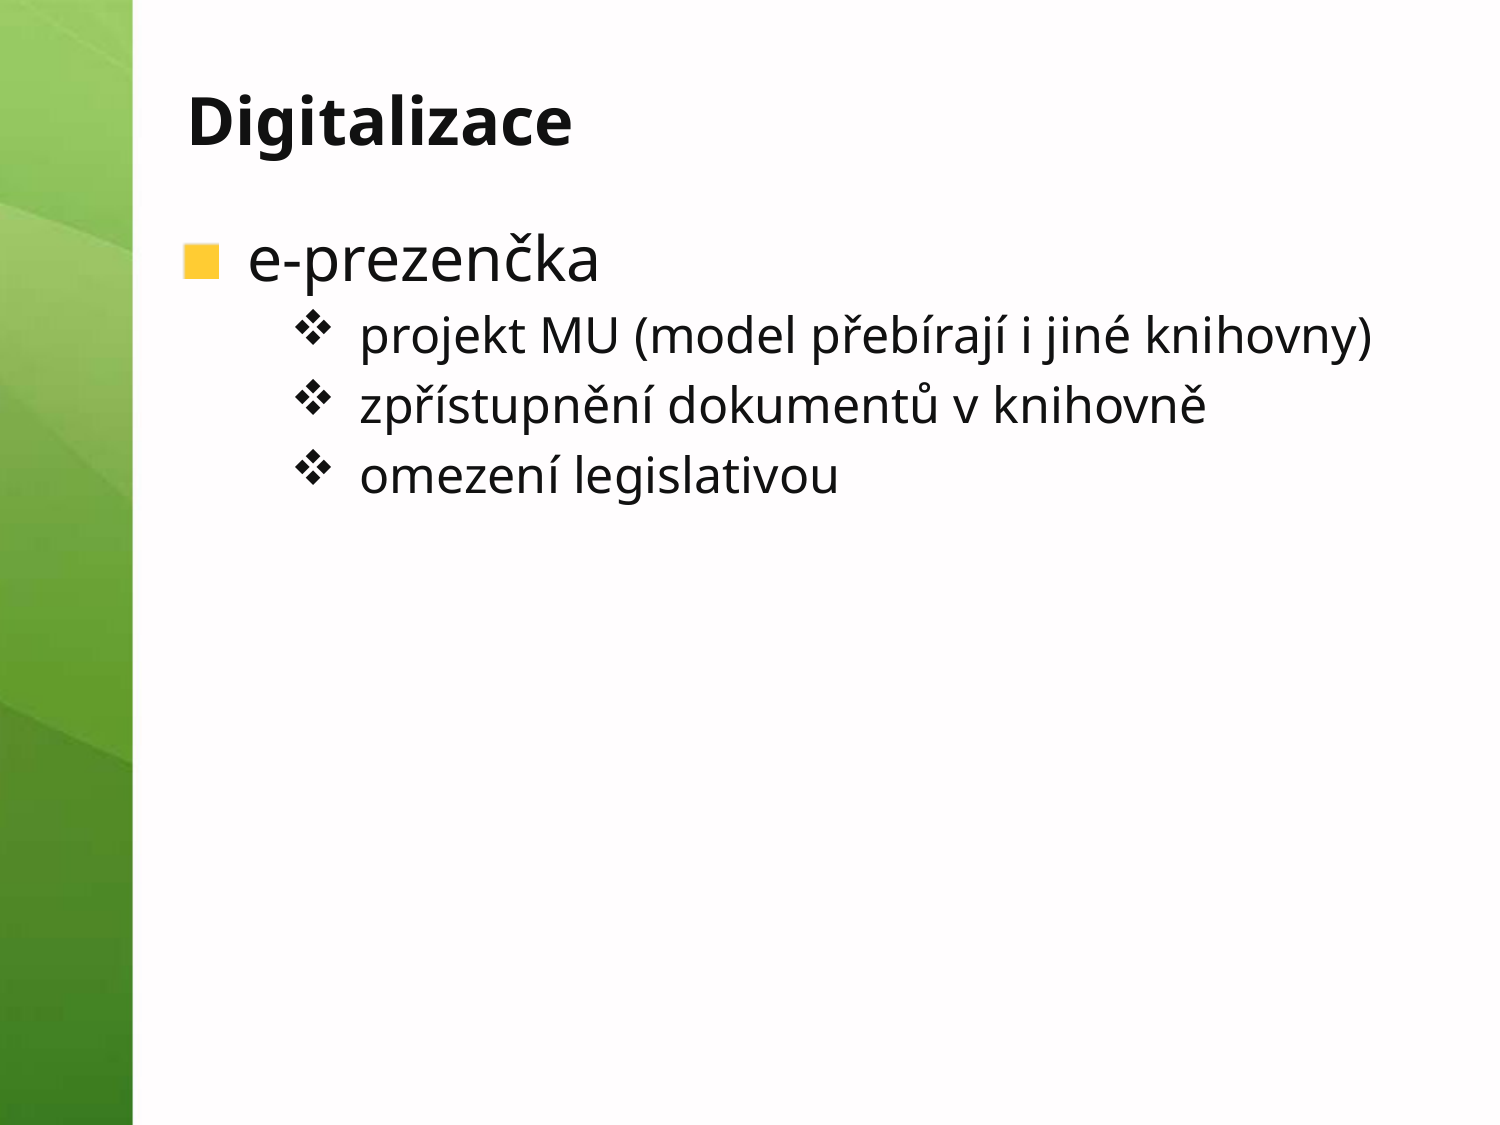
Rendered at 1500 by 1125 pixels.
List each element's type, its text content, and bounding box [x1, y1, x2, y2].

picture [0, 0, 1500, 1125]
list e-prezenčka projekt MU (model přebírají i jiné knihovny) zpřístupnění dokumentů v knihovně omezení legislativou [159, 196, 1489, 1094]
title Digitalizace [171, 77, 1447, 161]
